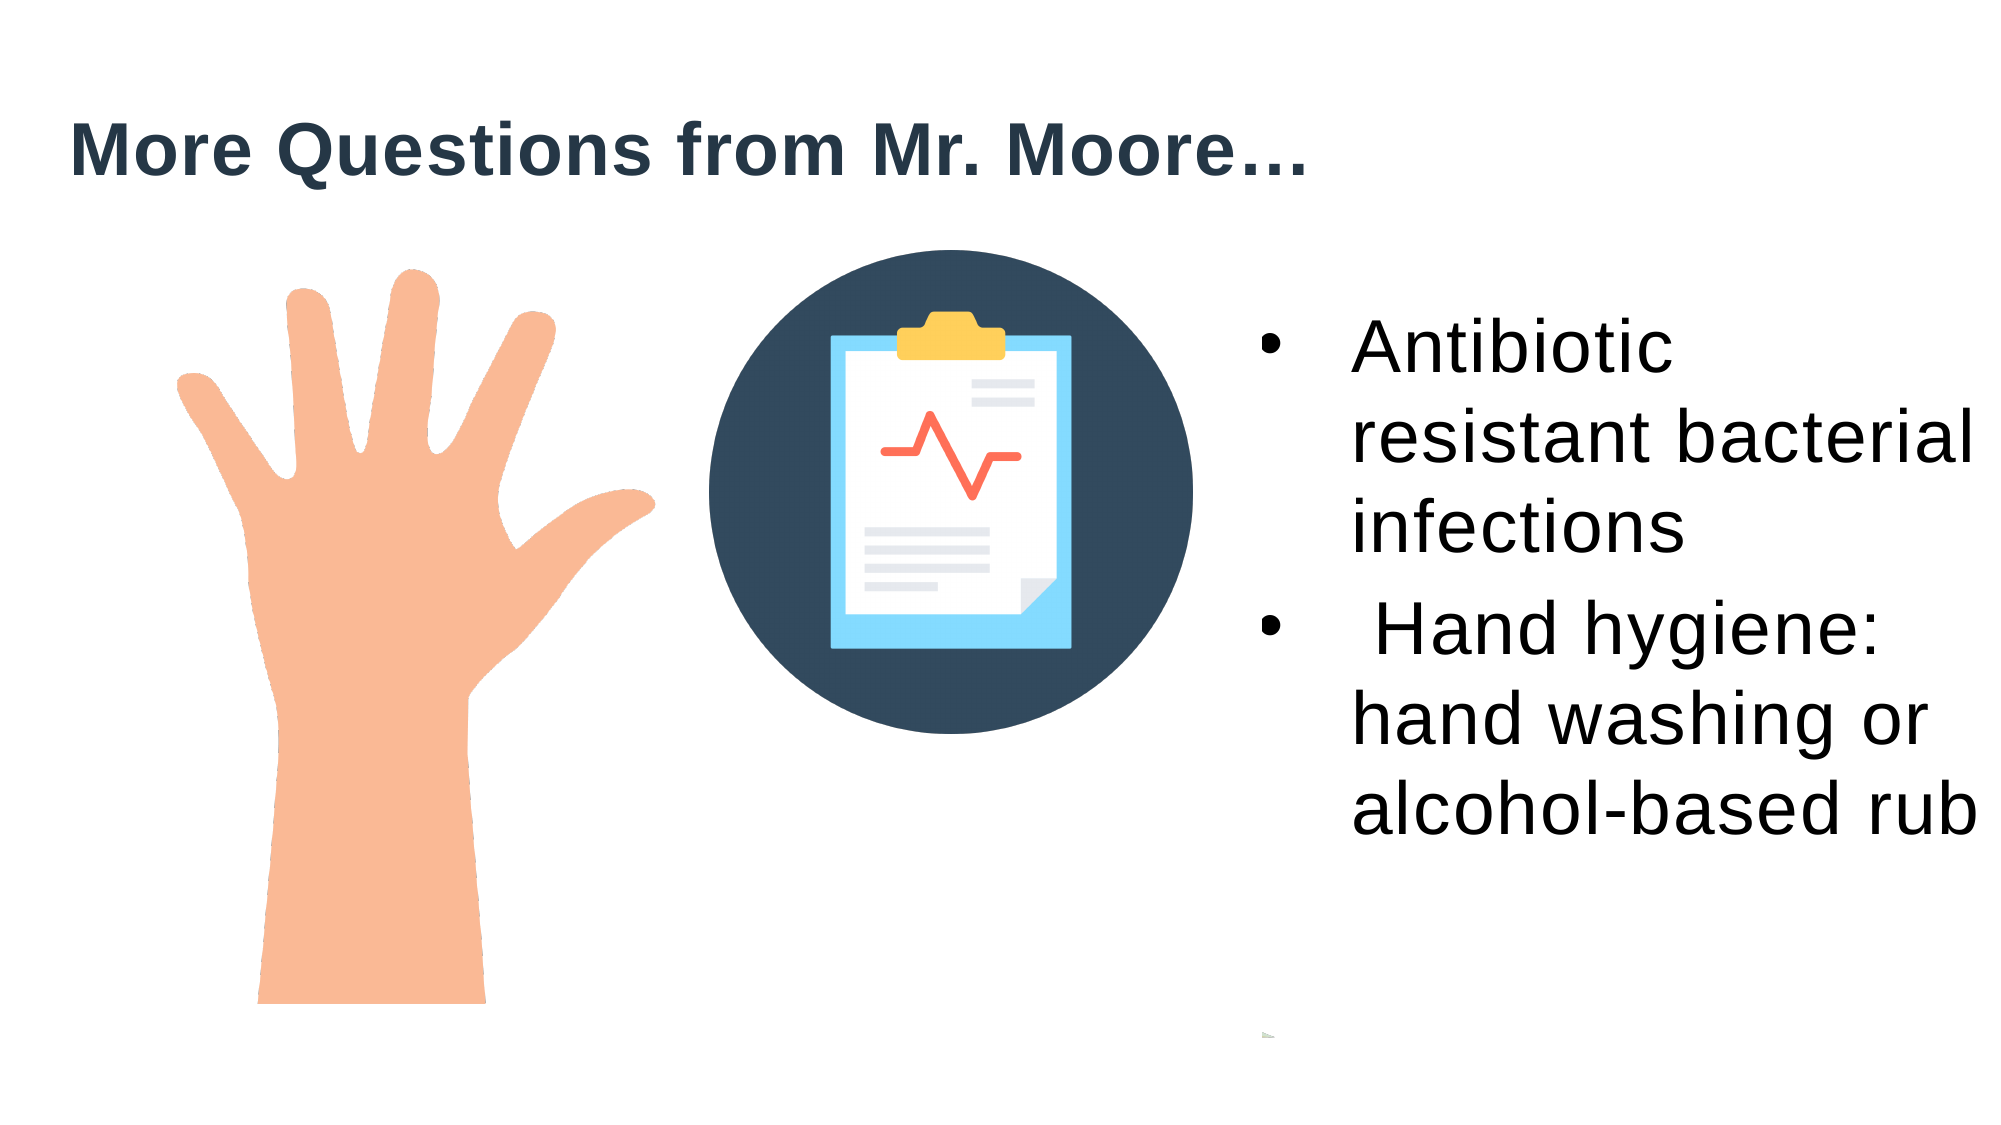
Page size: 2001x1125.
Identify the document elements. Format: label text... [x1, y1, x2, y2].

text_box Antibiotic resistant bacterial infections Hand hygiene: hand washing or alcohol-based rub [1276, 289, 2000, 901]
picture [708, 249, 1194, 734]
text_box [571, 223, 1261, 1046]
text_box More Questions from Mr. Moore… [69, 76, 1381, 191]
picture [1261, 224, 1276, 1046]
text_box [39, 222, 1128, 1044]
